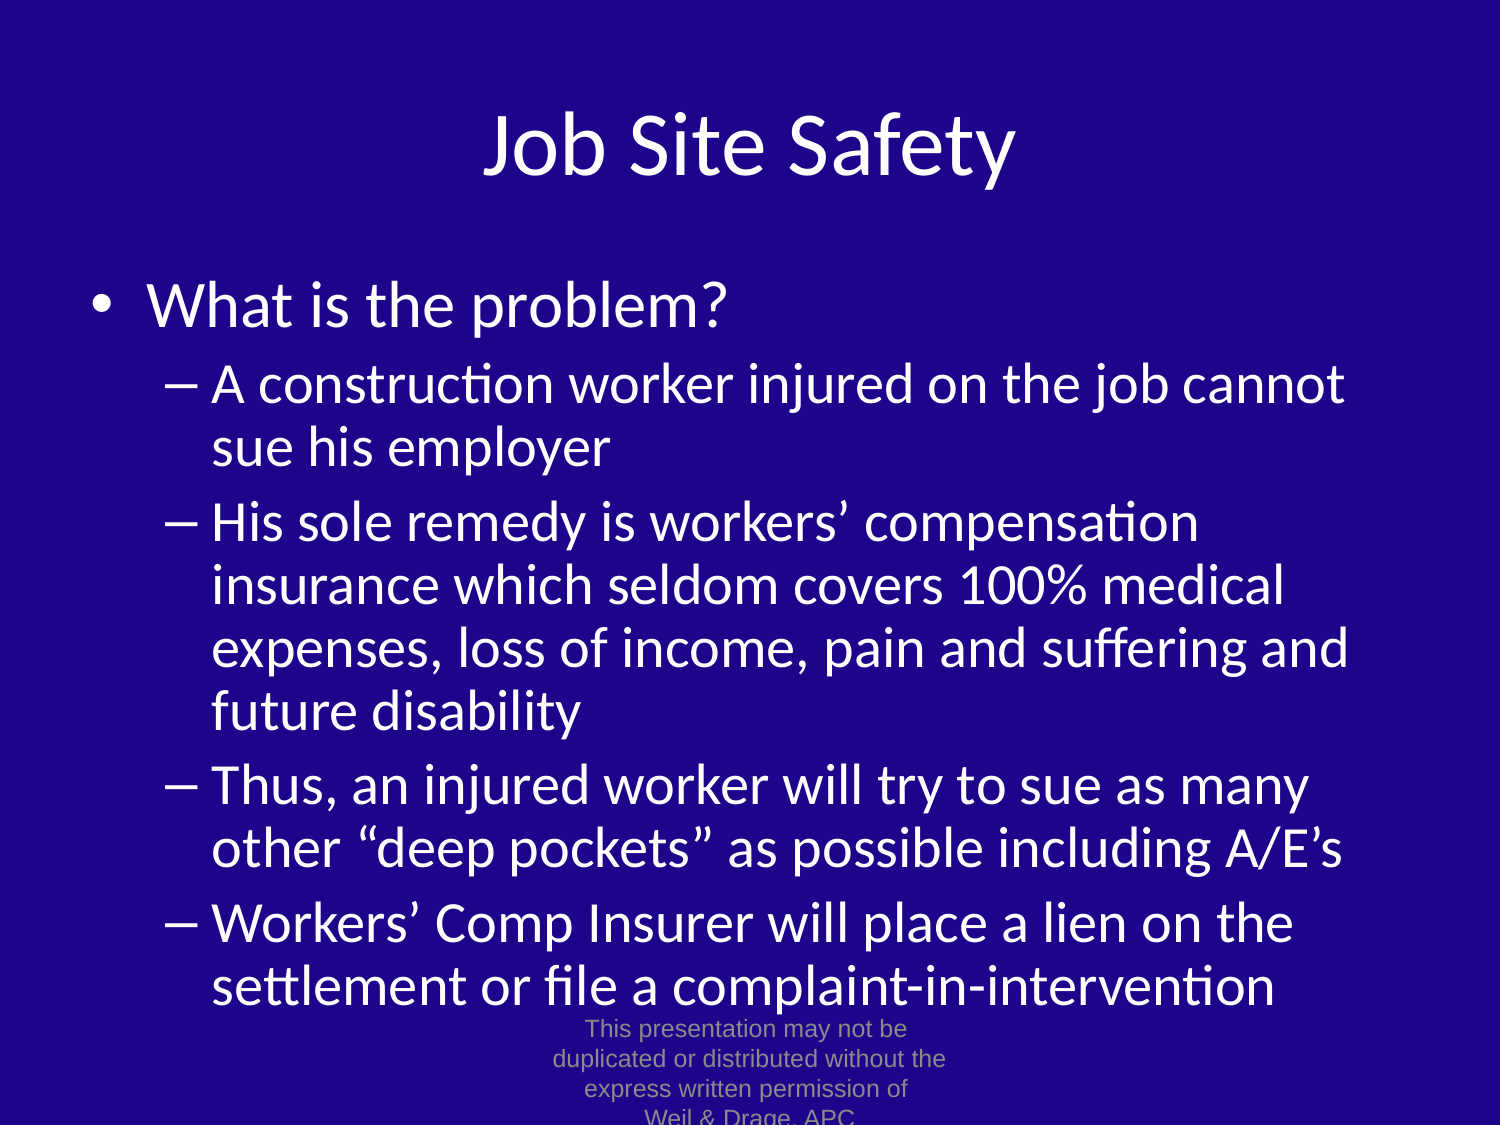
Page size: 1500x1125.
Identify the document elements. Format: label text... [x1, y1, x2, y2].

list What is the problem? A construction worker injured on the job cannot sue his employer His sole remedy is workers’ compensation insurance which seldom covers 100% medical expenses, loss of income, pain and suffering and future disability Thus, an injured worker will try to sue as many other “deep pockets” as possible including A/E’s Workers’ Comp Insurer will place a lien on the settlement or file a complaint-in-intervention [75, 262, 1425, 1005]
footer This presentation may not be duplicated or distributed without the express written permission of Weil & Drage, APC [512, 1042, 988, 1103]
title Job Site Safety [75, 45, 1425, 233]
